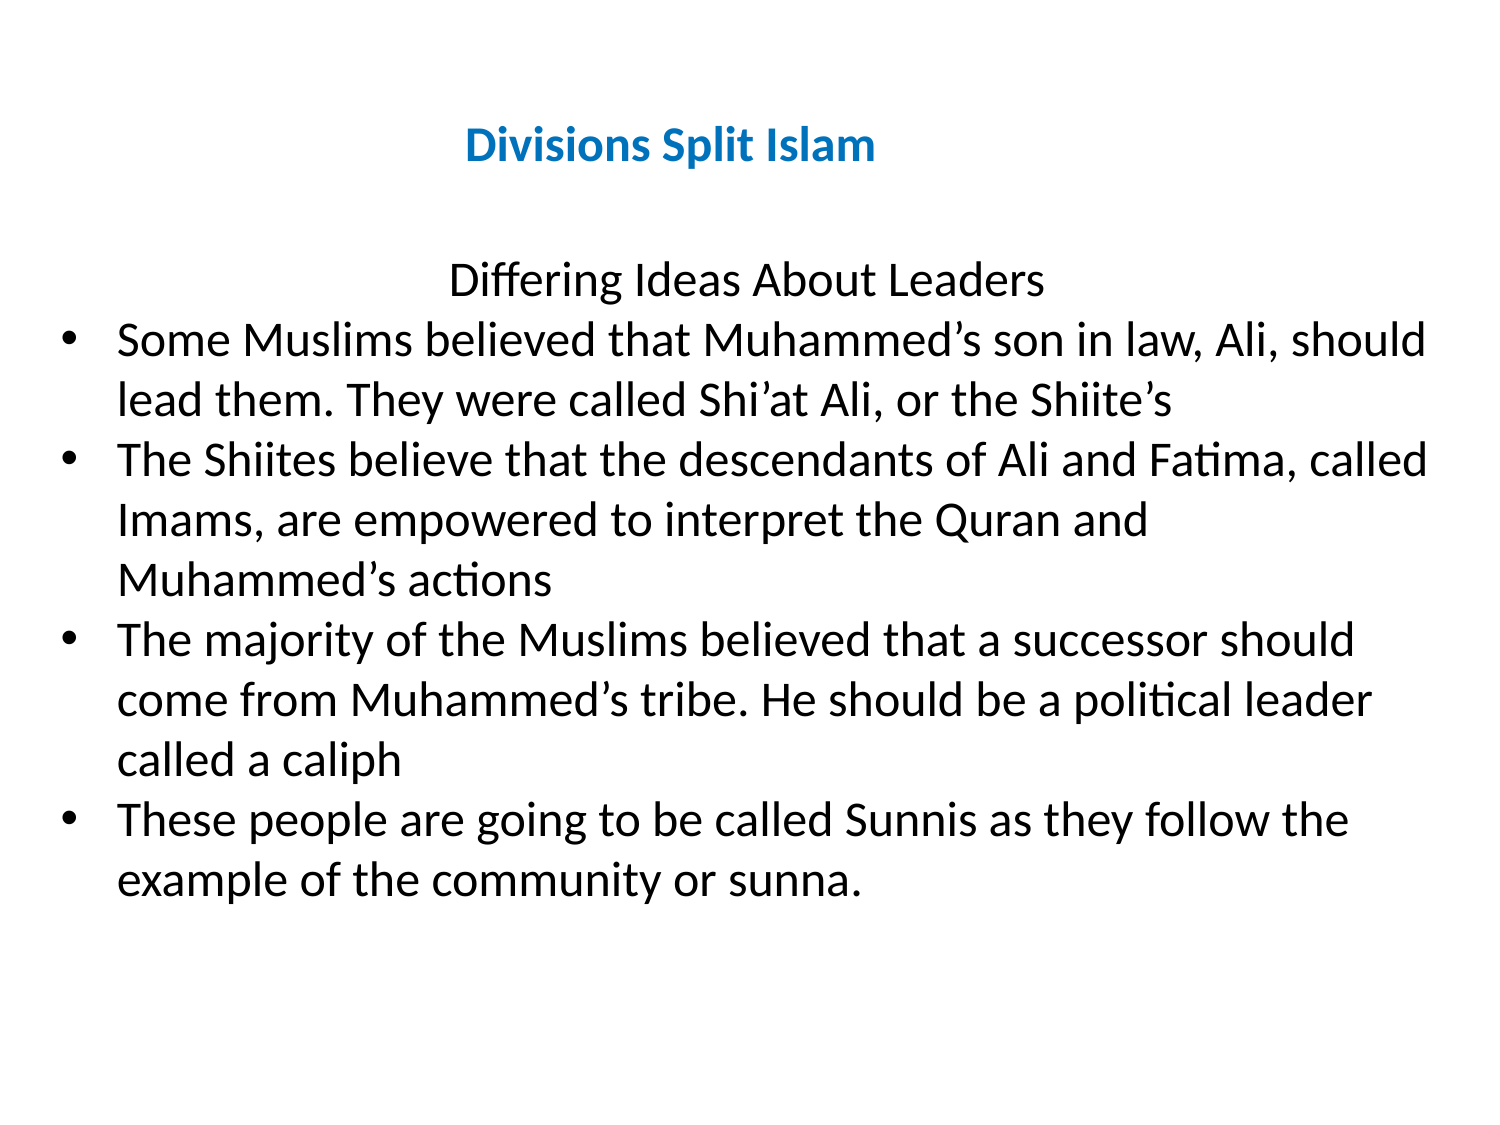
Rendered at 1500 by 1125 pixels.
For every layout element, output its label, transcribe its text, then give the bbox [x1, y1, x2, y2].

text_box Divisions Split Islam [45, 104, 1296, 179]
text_box Differing Ideas About Leaders Some Muslims believed that Muhammed’s son in law, Ali, should lead them. They were called Shi’at Ali, or the Shiite’s The Shiites believe that the descendants of Ali and Fatima, called Imams, are empowered to interpret the Quran and Muhammed’s actions The majority of the Muslims believed that a successor should come from Muhammed’s tribe. He should be a political leader called a caliph These people are going to be called Sunnis as they follow the example of the community or sunna. [45, 239, 1449, 915]
